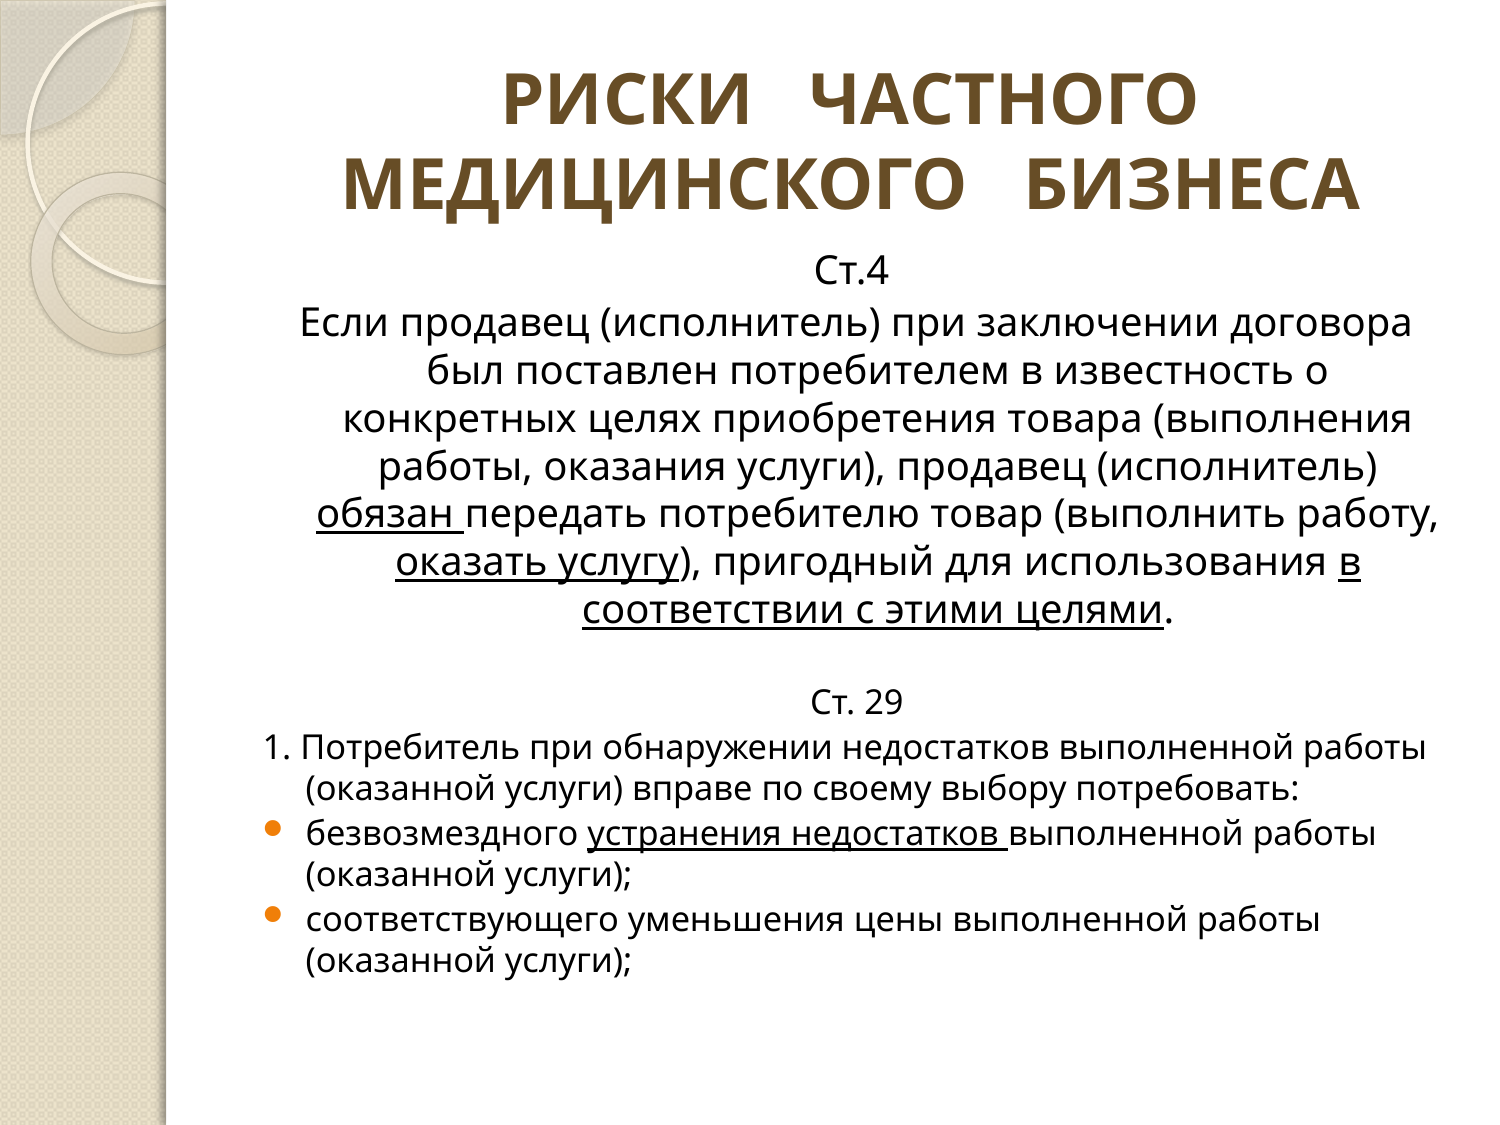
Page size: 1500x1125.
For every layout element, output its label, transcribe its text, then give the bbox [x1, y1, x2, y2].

title РИСКИ ЧАСТНОГО МЕДИЦИНСКОГО БИЗНЕСА [235, 45, 1466, 233]
list Ст.4 Если продавец (исполнитель) при заключении договора был поставлен потребителем в известность о конкретных целях приобретения товара (выполнения работы, оказания услуги), продавец (исполнитель) обязан передать потребителю товар (выполнить работу, оказать услугу), пригодный для использования в соответствии с этими целями. Ст. 29 1. Потребитель при обнаружении недостатков выполненной работы (оказанной услуги) вправе по своему выбору потребовать: безвозмездного устранения недостатков выполненной работы (оказанной услуги); соответствующего уменьшения цены выполненной работы (оказанной услуги); [235, 237, 1466, 1025]
